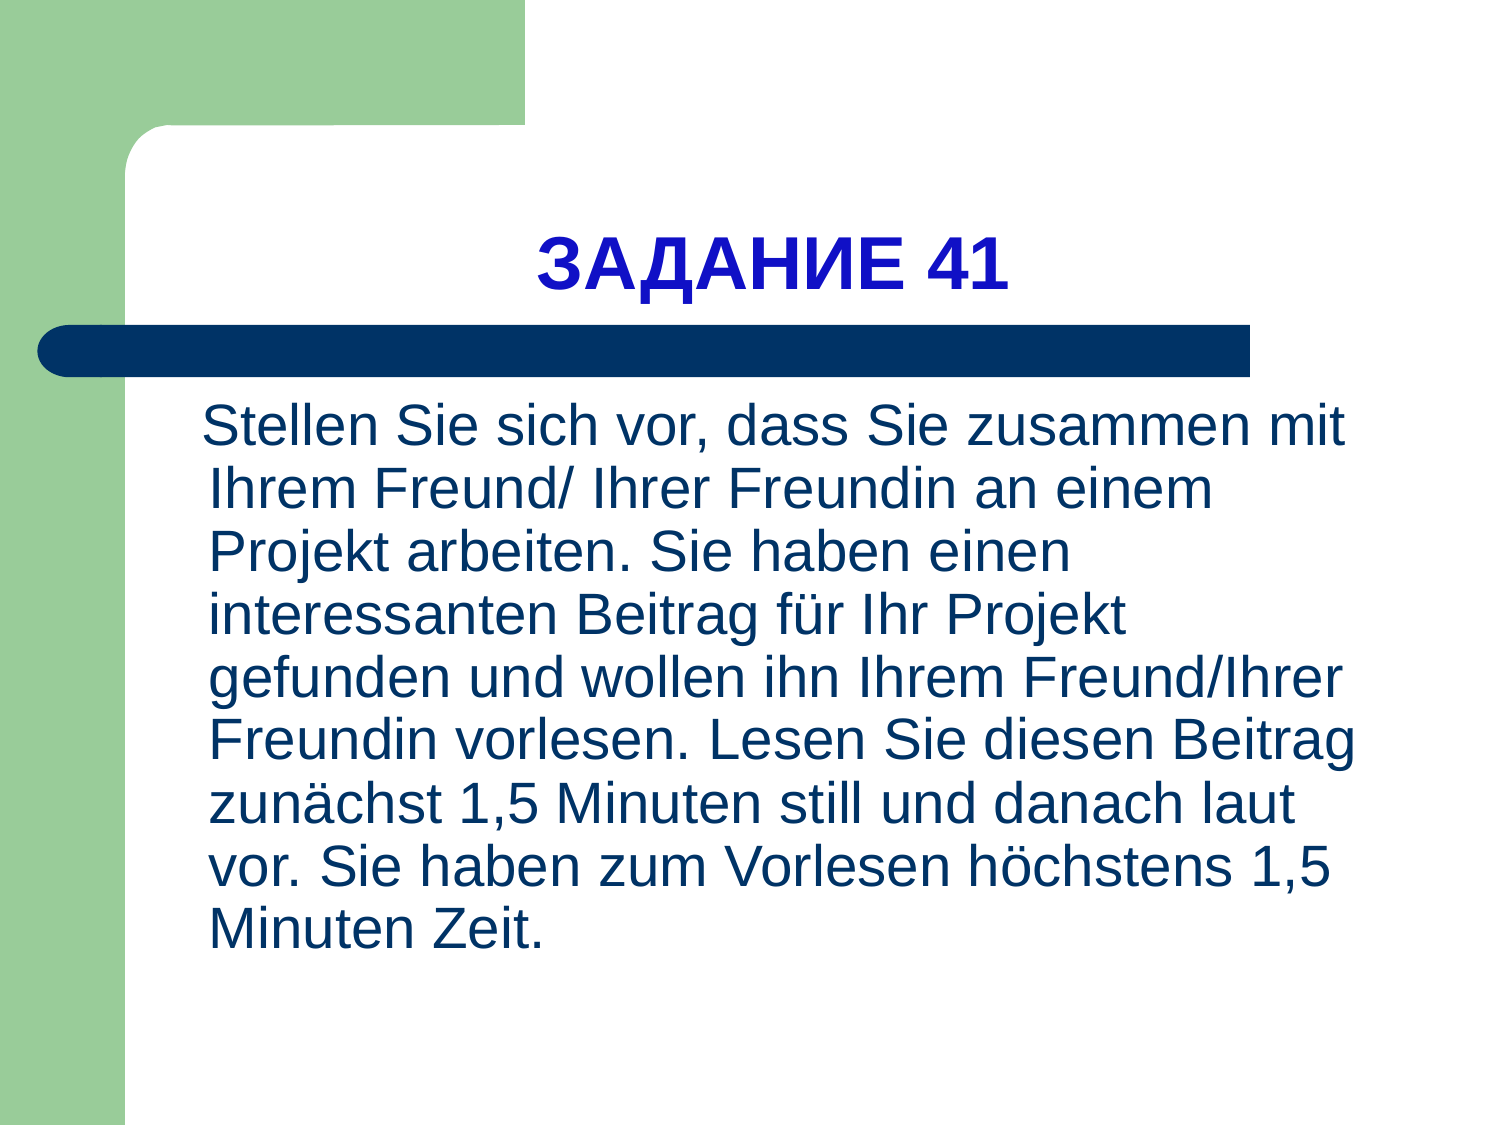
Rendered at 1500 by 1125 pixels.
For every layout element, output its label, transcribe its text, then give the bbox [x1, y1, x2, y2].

list Stellen Sie sich vor, dass Sie zusammen mit Ihrem Freund/ Ihrer Freundin an einem Projekt arbeiten. Sie haben einen interessanten Beitrag für Ihr Projekt gefunden und wollen ihn Ihrem Freund/Ihrer Freundin vorlesen. Lesen Sie diesen Beitrag zunächst 1,5 Minuten still und danach laut vor. Sie haben zum Vorlesen höchstens 1,5 Minuten Zeit. [137, 387, 1400, 999]
title ЗАДАНИЕ 41 [123, 125, 1424, 313]
